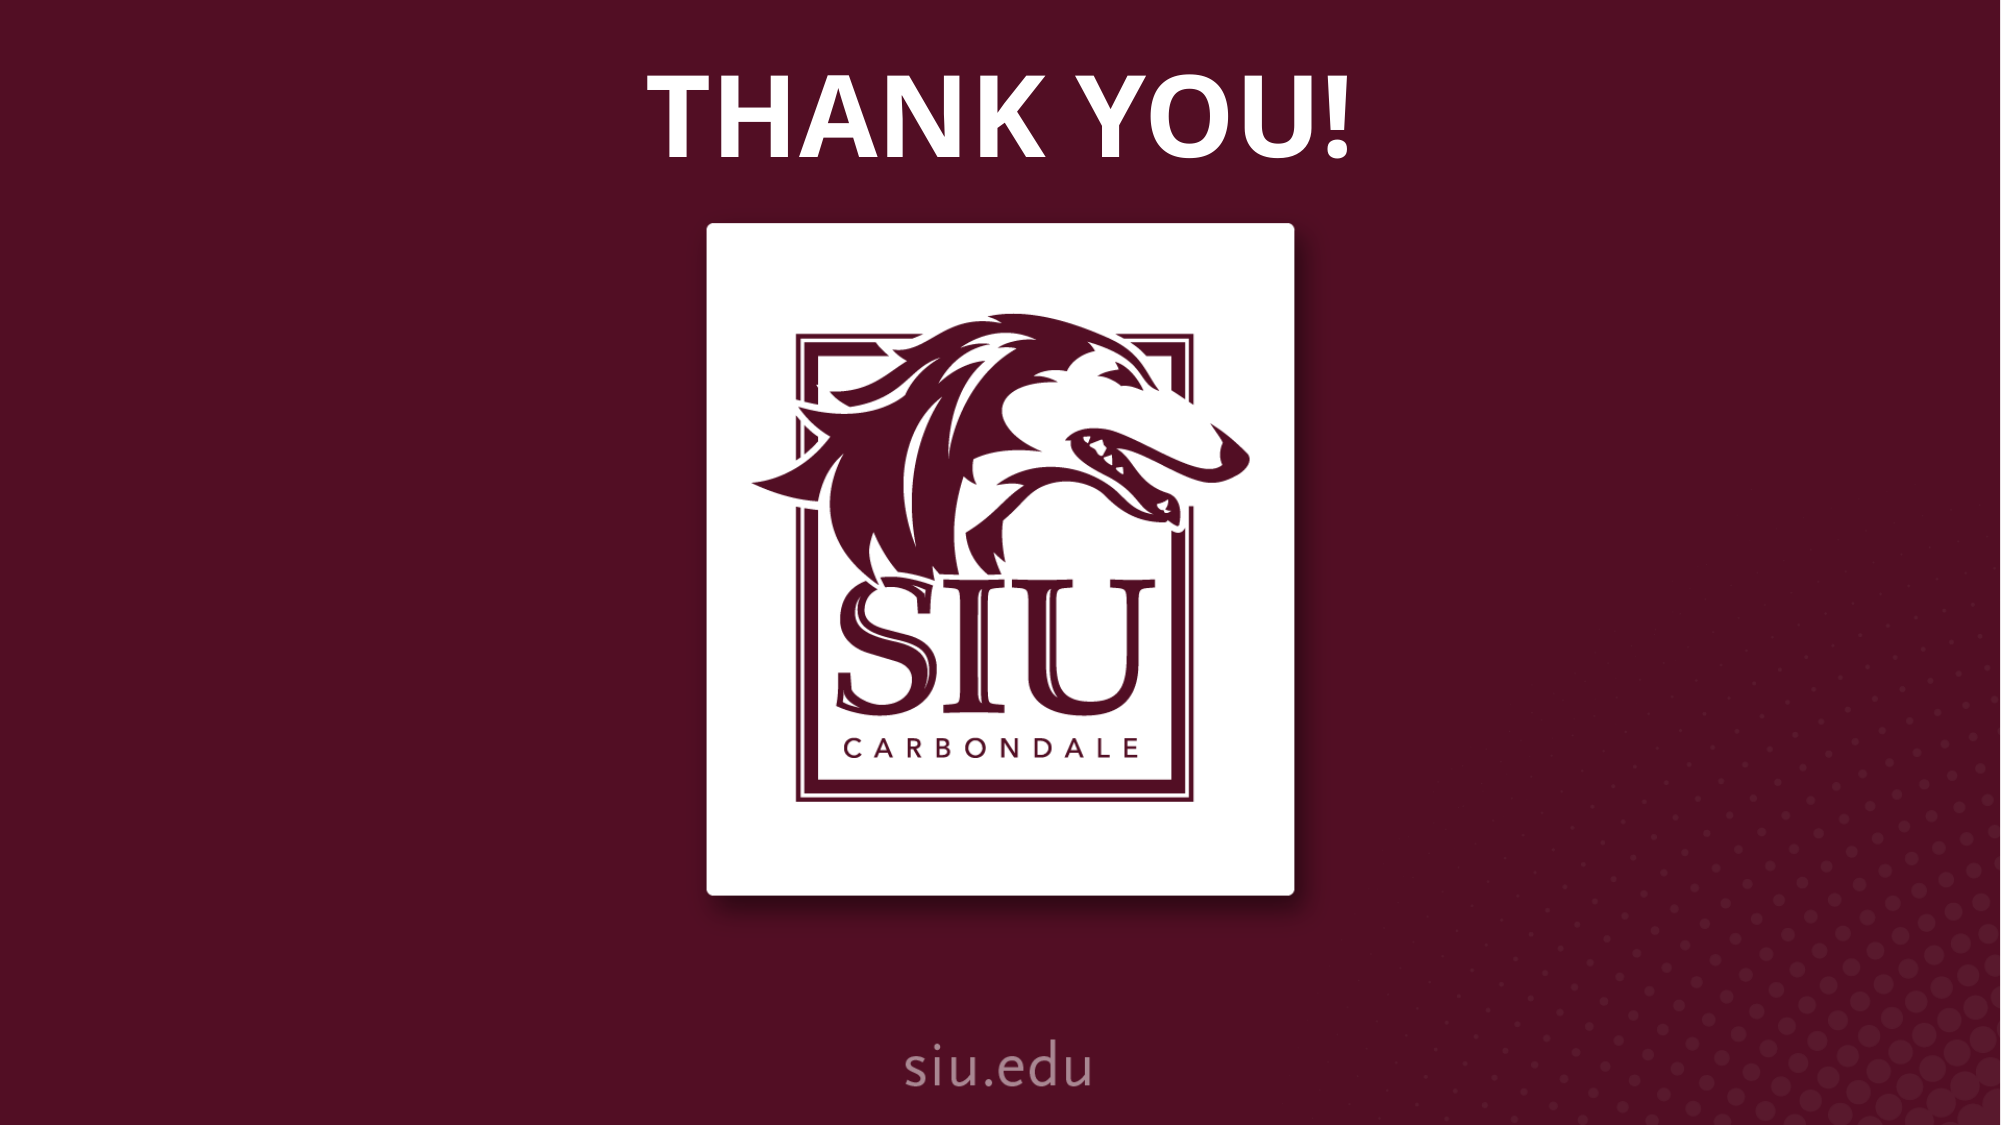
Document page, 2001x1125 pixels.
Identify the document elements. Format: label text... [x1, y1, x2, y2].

picture [0, 0, 2001, 1125]
title THANK YOU! [0, 51, 2000, 190]
